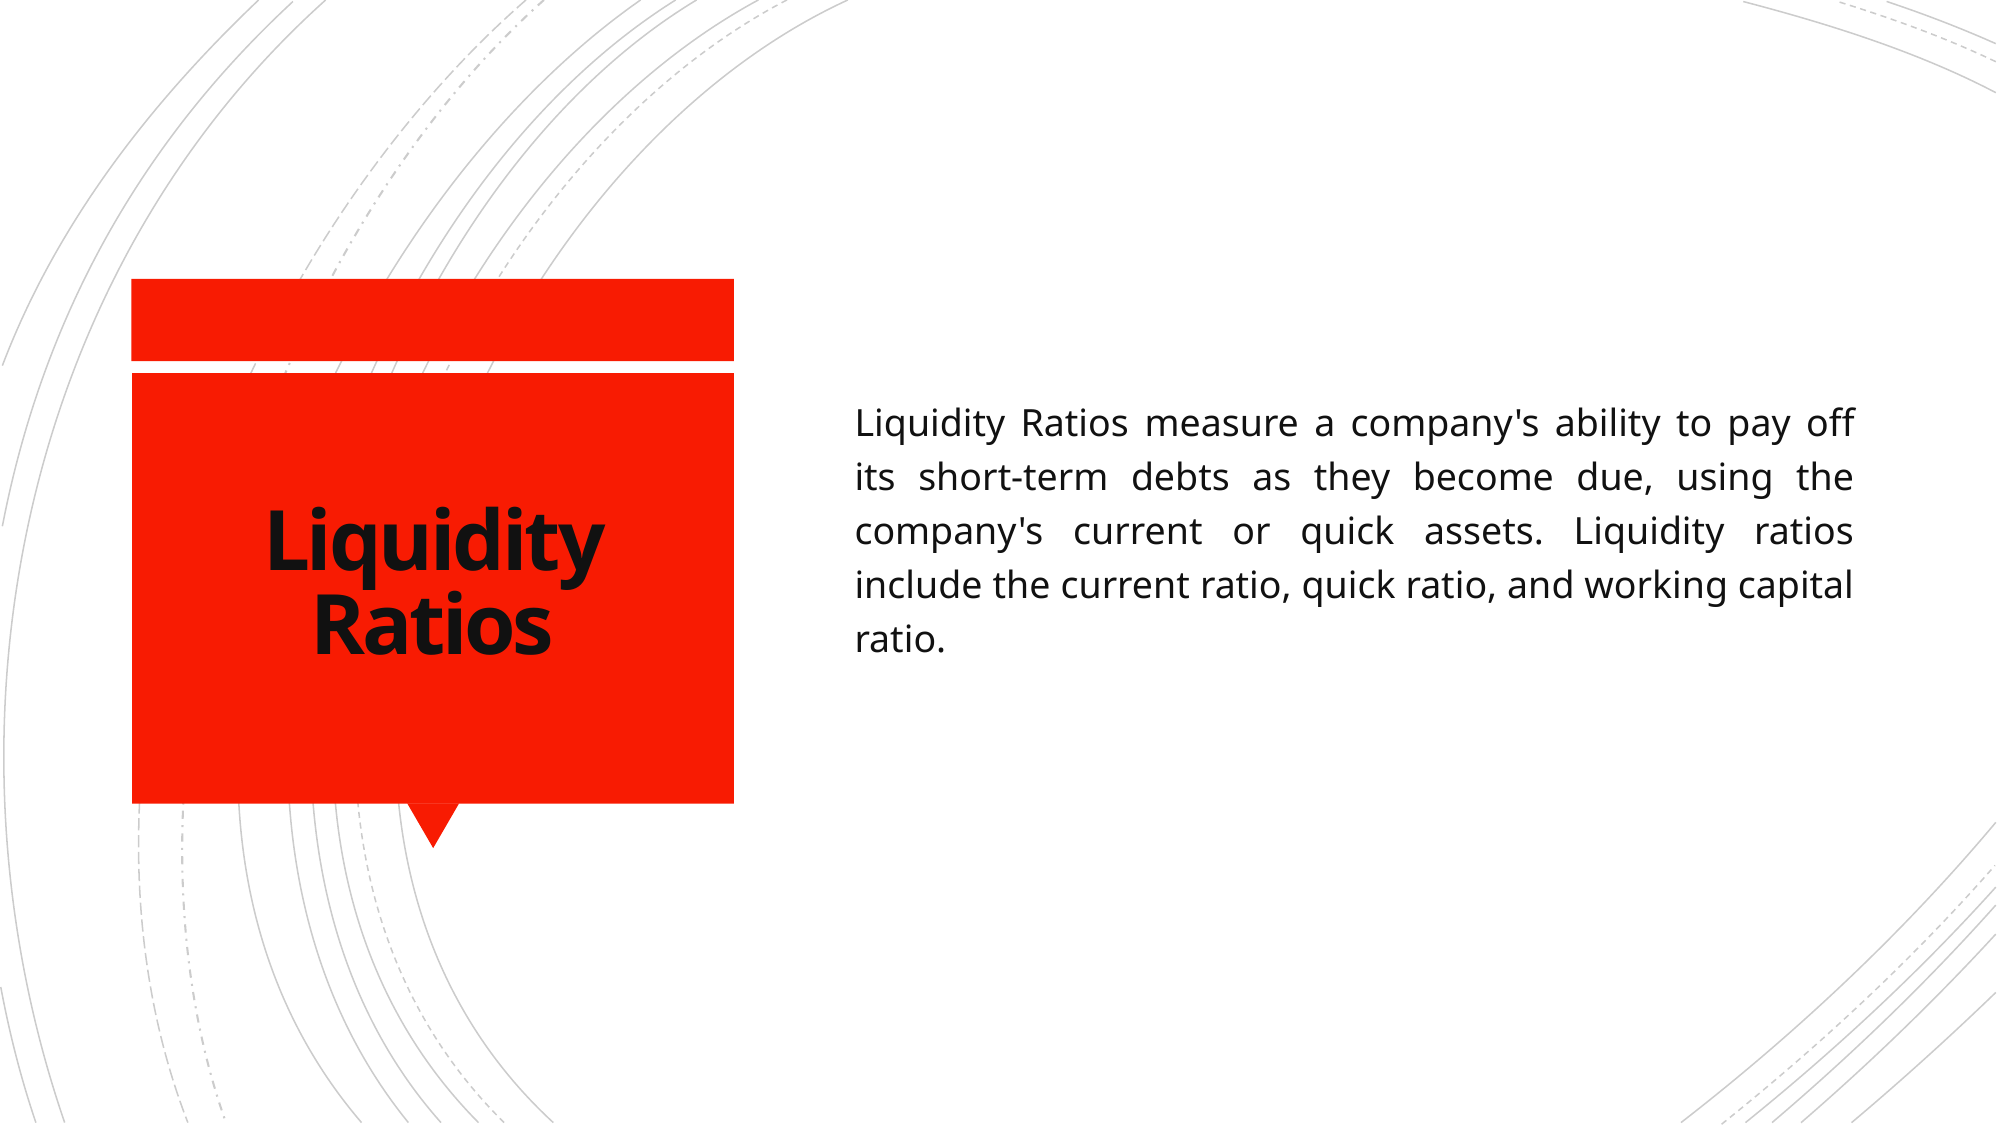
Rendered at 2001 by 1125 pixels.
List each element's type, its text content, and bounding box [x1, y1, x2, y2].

list Liquidity Ratios measure a company's ability to pay off its short-term debts as they become due, using the company's current or quick assets. Liquidity ratios include the current ratio, quick ratio, and working capital ratio. [839, 131, 1871, 993]
title Liquidity Ratios [145, 385, 720, 789]
